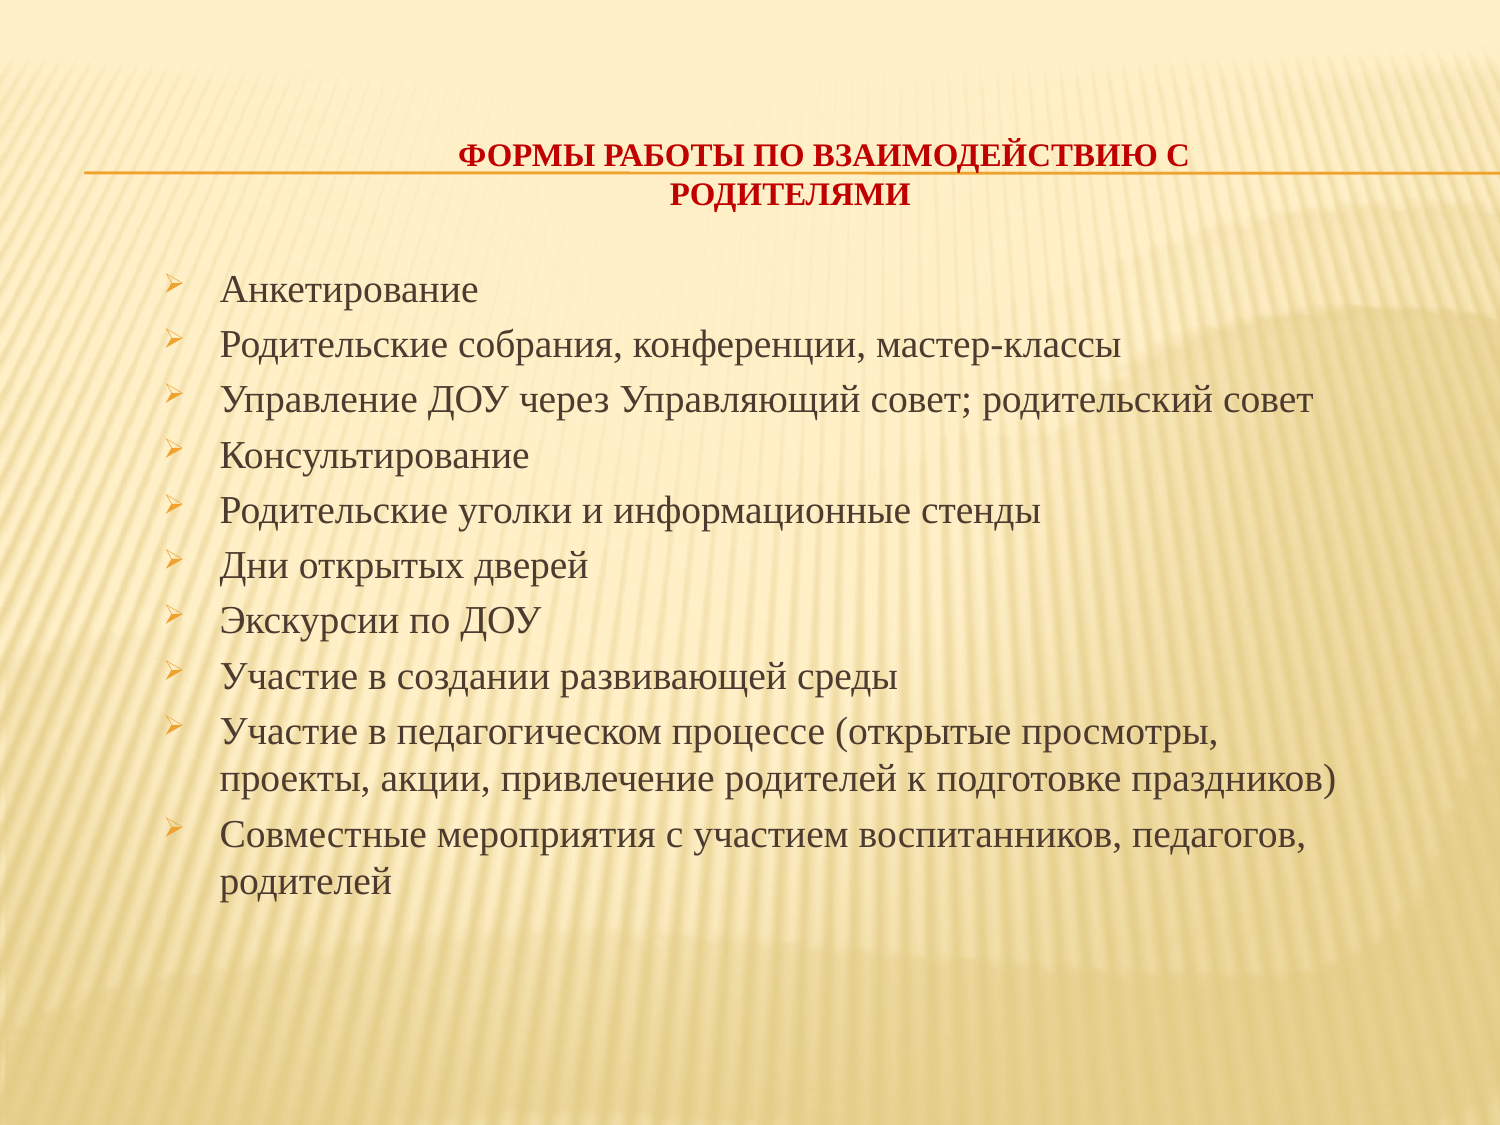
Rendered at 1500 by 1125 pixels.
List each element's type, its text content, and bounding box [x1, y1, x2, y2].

list Анкетирование Родительские собрания, конференции, мастер-классы Управление ДОУ через Управляющий совет; родительский совет Консультирование Родительские уголки и информационные стенды Дни открытых дверей Экскурсии по ДОУ Участие в создании развивающей среды Участие в педагогическом процессе (открытые просмотры, проекты, акции, привлечение родителей к подготовке праздников) Совместные мероприятия с участием воспитанников, педагогов, родителей [148, 255, 1364, 976]
title Формы работы по взаимодействию с родителями [265, 125, 1316, 220]
